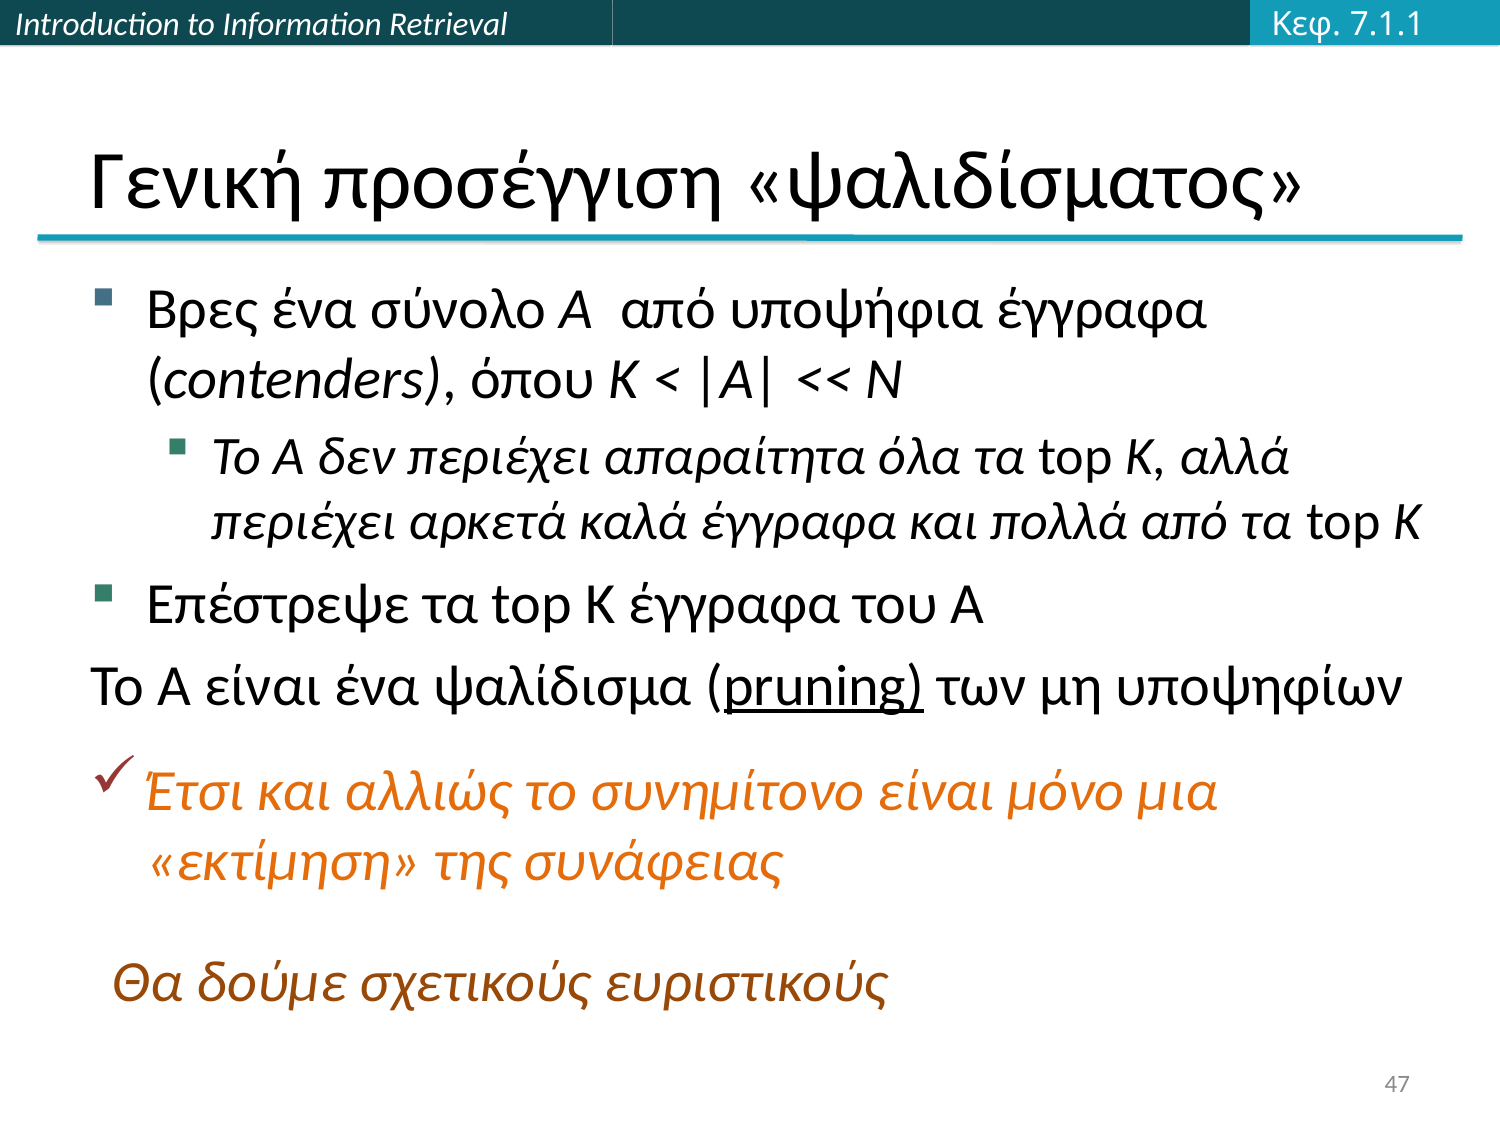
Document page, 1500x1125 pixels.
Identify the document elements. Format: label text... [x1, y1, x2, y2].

slide_number 47 [1074, 1062, 1425, 1103]
text_box Κεφ. 7.1.1 [1256, 0, 1440, 50]
title Γενική προσέγγιση «ψαλιδίσματος» [74, 44, 1426, 233]
list Βρες ένα σύνολο A από υποψήφια έγγραφα (contenders), όπου K < |A| << N Το A δεν περιέχει απαραίτητα όλα τα top K, αλλά περιέχει αρκετά καλά έγγραφα και πολλά από τα top K Επέστρεψε τα top K έγγραφα του A Το Α είναι ένα ψαλίδισμα (pruning) των μη υποψηφίων Έτσι και αλλιώς το συνημίτονο είναι μόνο μια «εκτίμηση» της συνάφειας [74, 262, 1447, 838]
text_box Θα δούμε σχετικούς ευριστικούς [97, 935, 1286, 1021]
